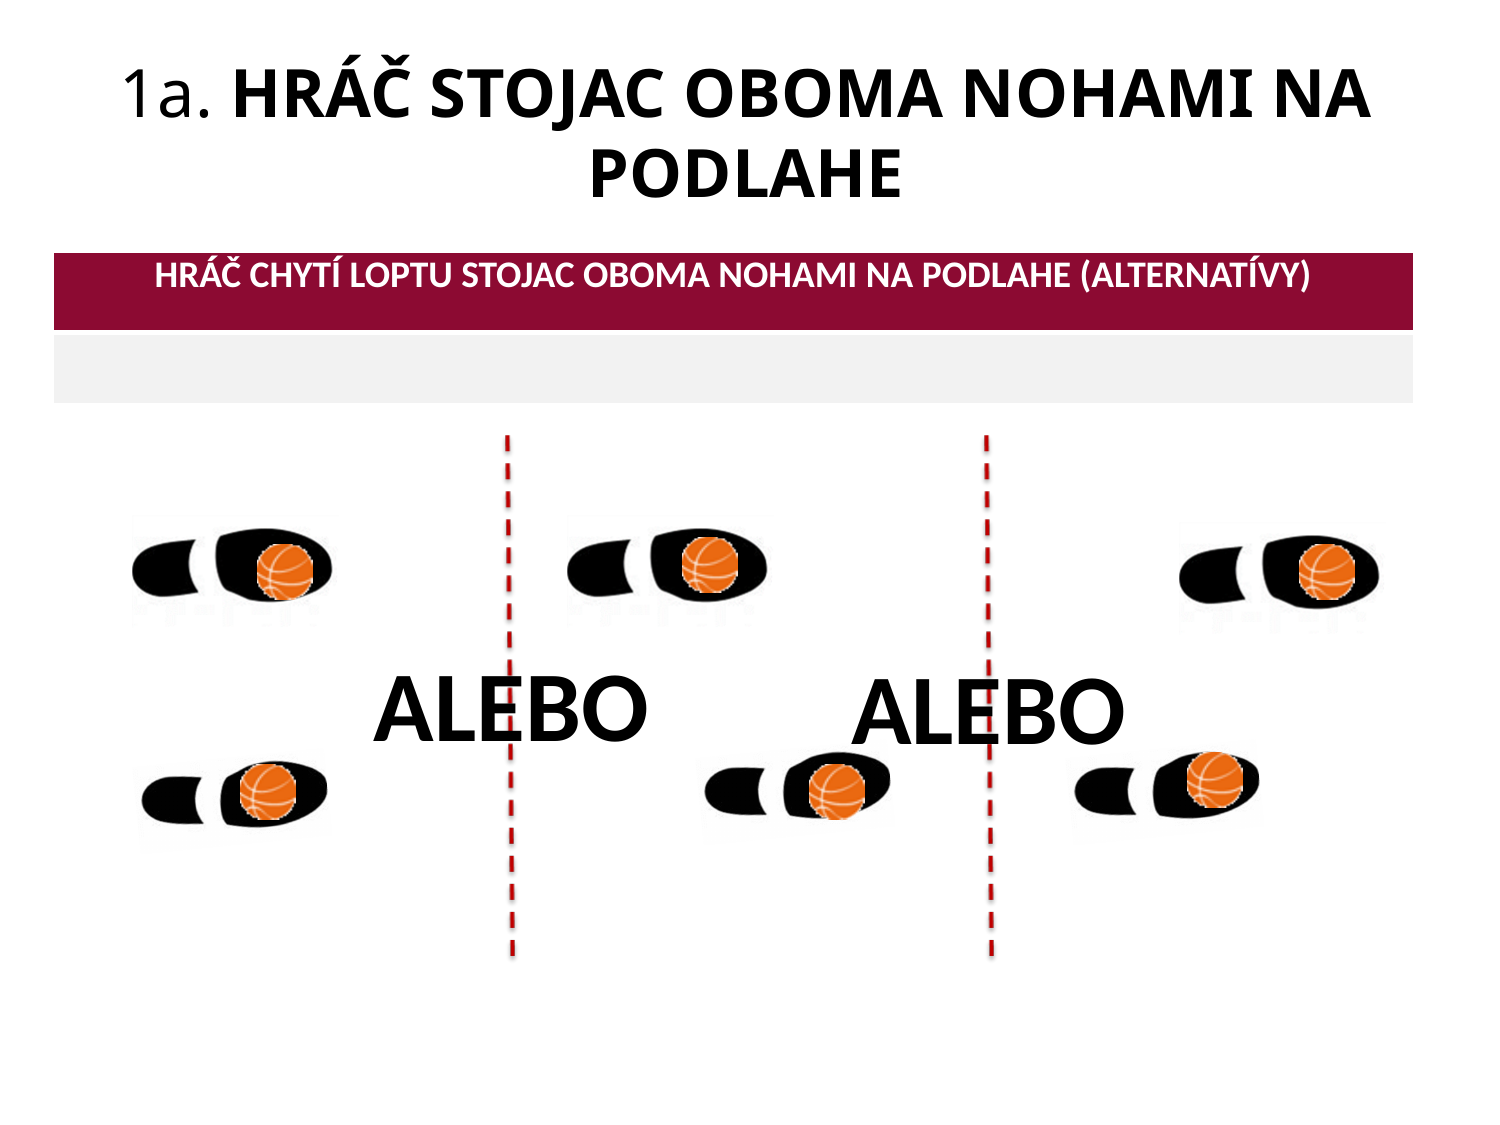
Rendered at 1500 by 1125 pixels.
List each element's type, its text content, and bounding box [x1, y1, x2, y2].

text_box 1a. HRÁČ STOJAC OBOMA NOHAMI NA PODLAHE [34, 43, 1458, 273]
text_box ALEBO [527, 634, 676, 770]
picture [132, 515, 340, 628]
text_box ALEBO [797, 637, 972, 772]
text_box ALEBO [348, 634, 493, 770]
picture [1179, 522, 1386, 635]
table_cell [54, 335, 1413, 403]
table_header HRÁČ CHYTÍ LOPTU STOJAC OBOMA NOHAMI NA PODLAHE (ALTERNATÍVY) [54, 253, 1413, 330]
picture [696, 696, 894, 888]
picture [977, 430, 1001, 970]
picture [133, 705, 331, 897]
text_box ALEBO [1006, 637, 1180, 772]
picture [1067, 696, 1263, 888]
picture [498, 430, 523, 970]
picture [567, 515, 774, 628]
